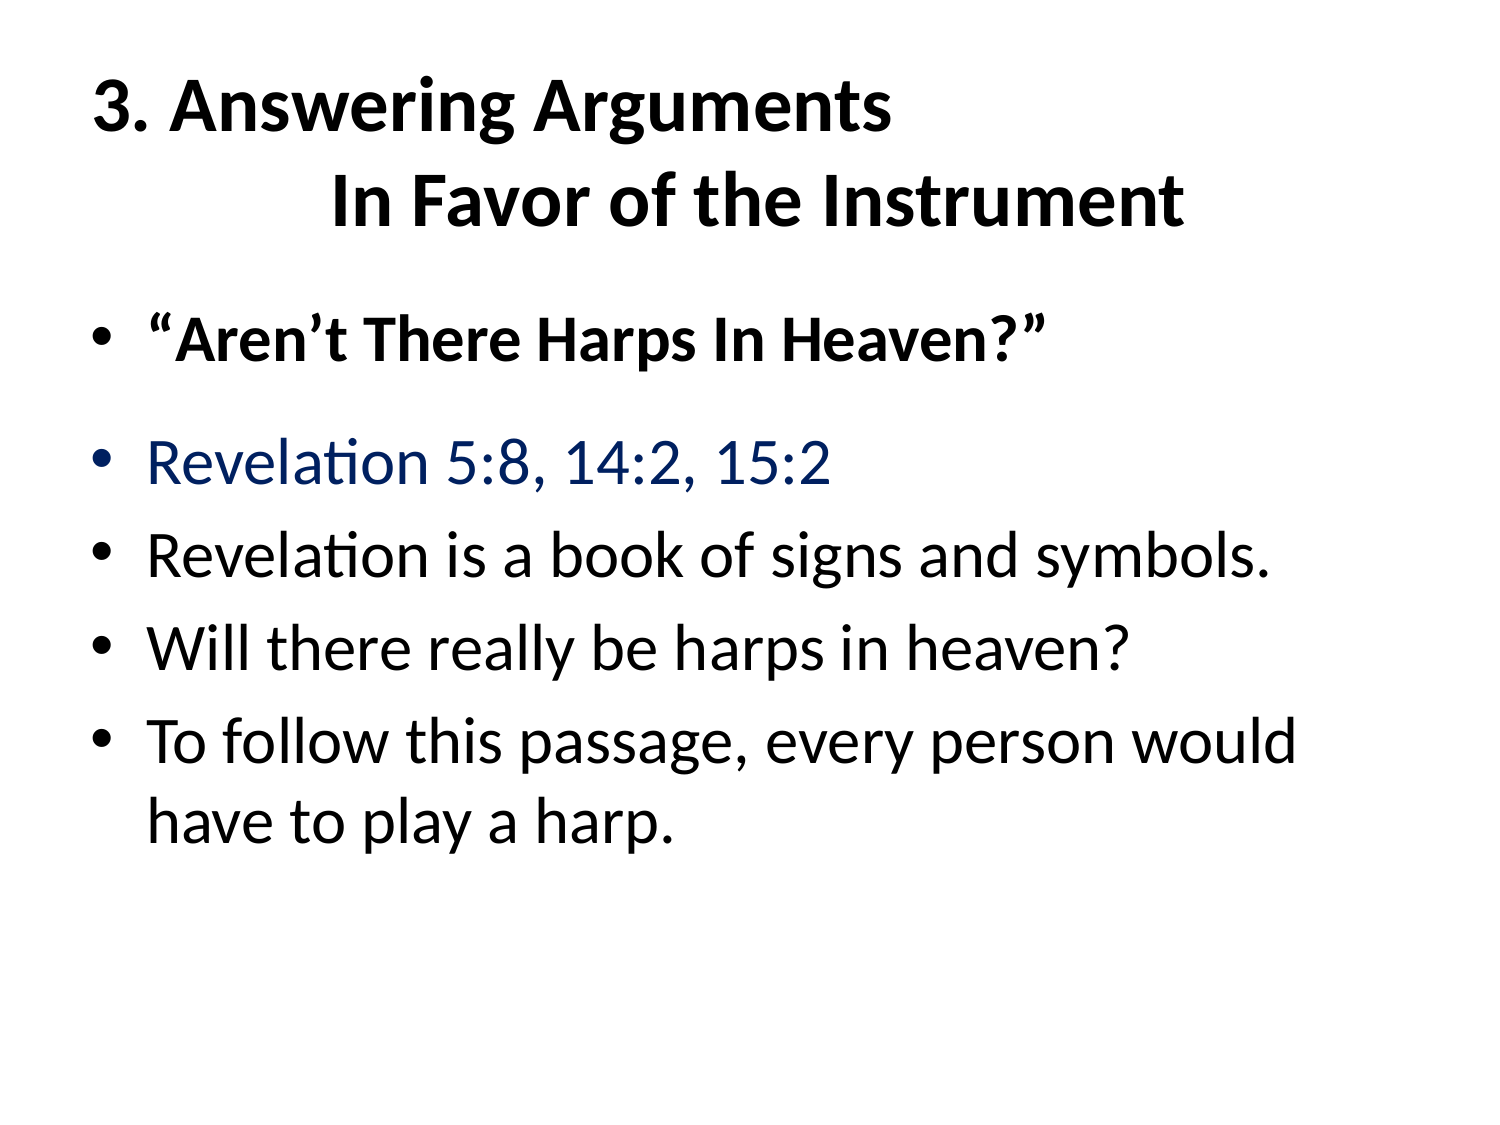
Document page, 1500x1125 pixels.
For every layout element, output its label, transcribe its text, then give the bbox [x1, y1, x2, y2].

list “Aren’t There Harps In Heaven?” Revelation 5:8, 14:2, 15:2 Revelation is a book of signs and symbols. Will there really be harps in heaven? To follow this passage, every person would have to play a harp. [75, 287, 1425, 1005]
title 3. Answering Arguments In Favor of the Instrument [75, 45, 1425, 250]
